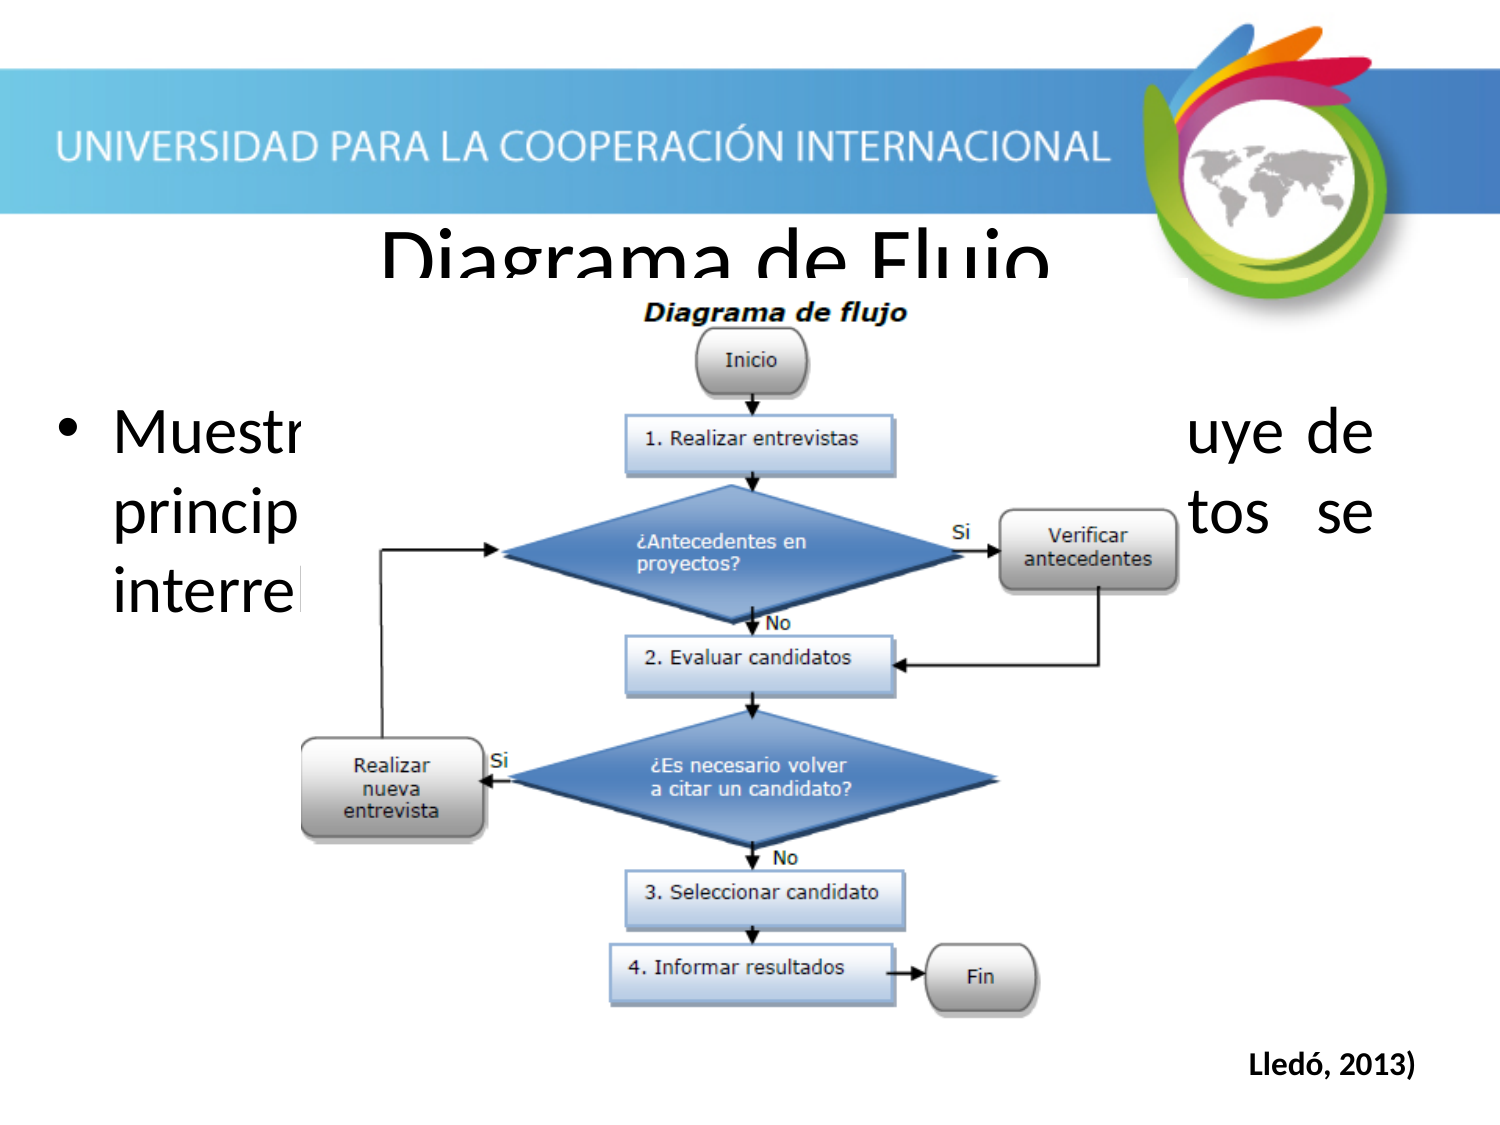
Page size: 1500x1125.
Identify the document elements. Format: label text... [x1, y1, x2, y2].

text_box Lledó, 2013) [1234, 1034, 1471, 1090]
list Muestra cómo un proceso o sistema fluye de principio a fin y cómo los elementos se interrelacionan. [40, 378, 1392, 1122]
title Diagrama de Flujo [40, 161, 1392, 350]
picture [0, 0, 1500, 1125]
